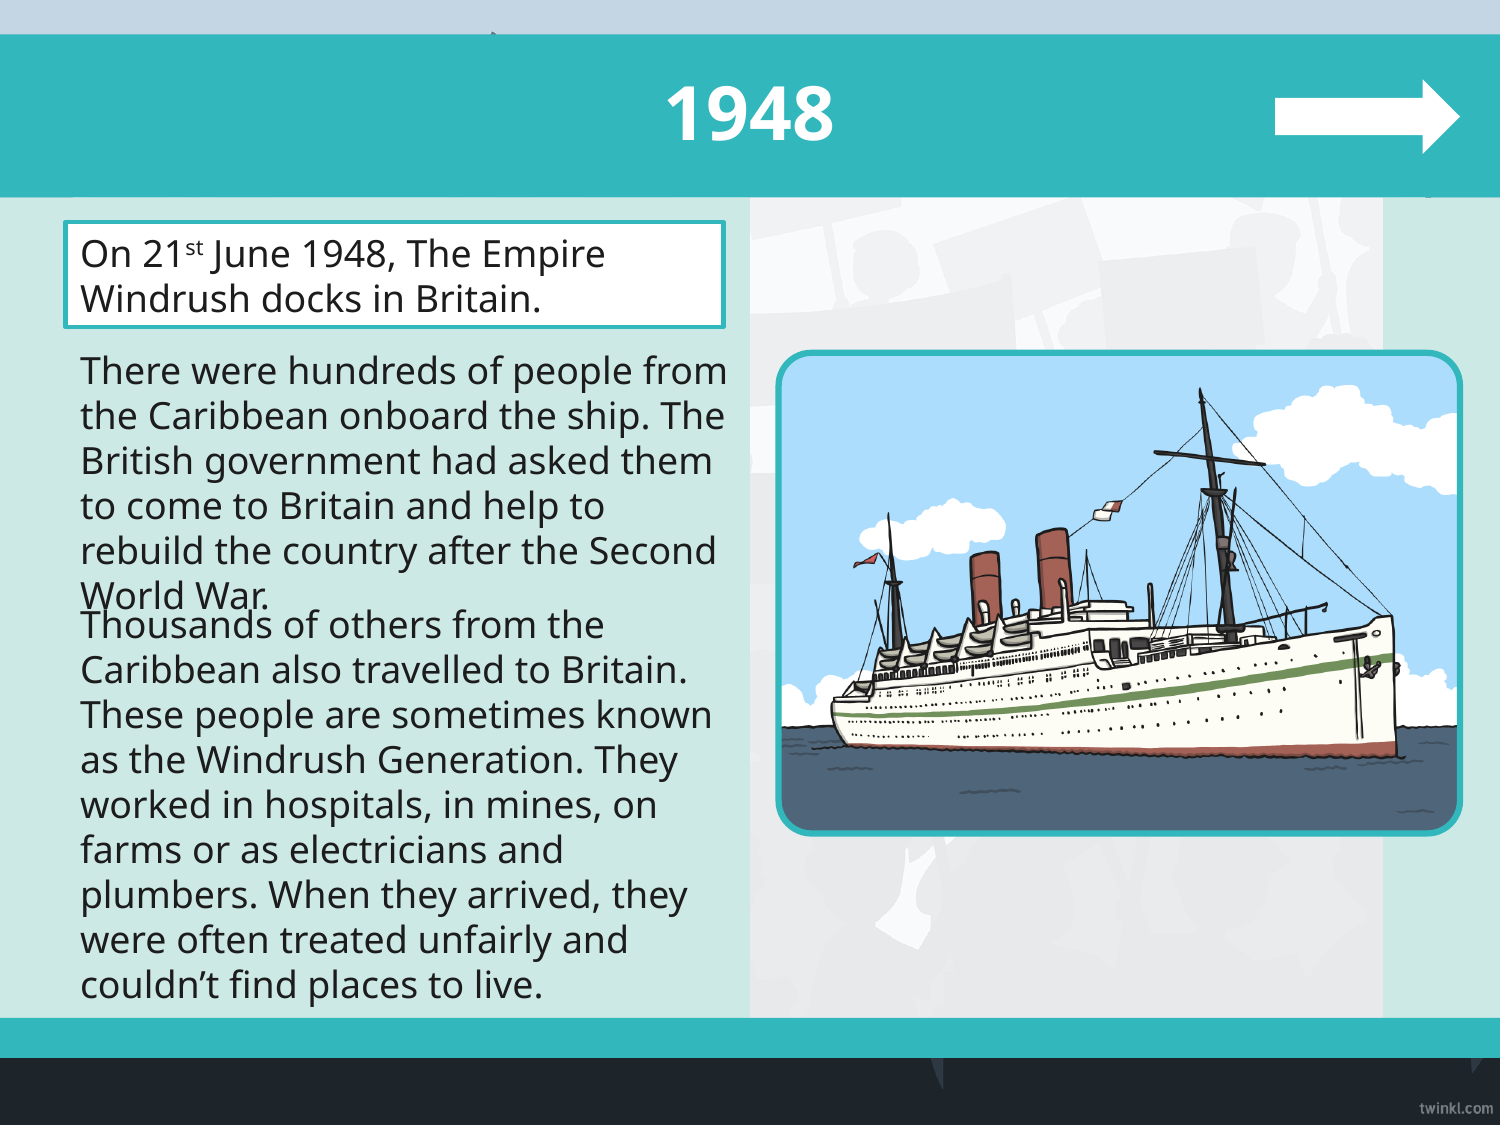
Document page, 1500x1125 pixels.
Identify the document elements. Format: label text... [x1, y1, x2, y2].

text_box [1382, 200, 1500, 1017]
text_box On 21st June 1948, The Empire Windrush docks in Britain. [65, 222, 724, 327]
text_box [0, 1017, 1500, 1059]
text_box Thousands of others from the Caribbean also travelled to Britain. These people are sometimes known as the Windrush Generation. They worked in hospitals, in mines, on farms or as electricians and plumbers. When they arrived, they were often treated unfairly and couldn’t find places to live. [65, 593, 732, 1013]
picture [0, 0, 1500, 32]
text_box There were hundreds of people from the Caribbean onboard the ship. The British government had asked them to come to Britain and help to rebuild the country after the Second World War. [65, 339, 750, 625]
title 1948 [0, 32, 1500, 200]
text_box [1273, 76, 1462, 157]
picture [0, 1059, 1500, 1125]
text_box [0, 200, 751, 1017]
picture [778, 352, 1460, 834]
